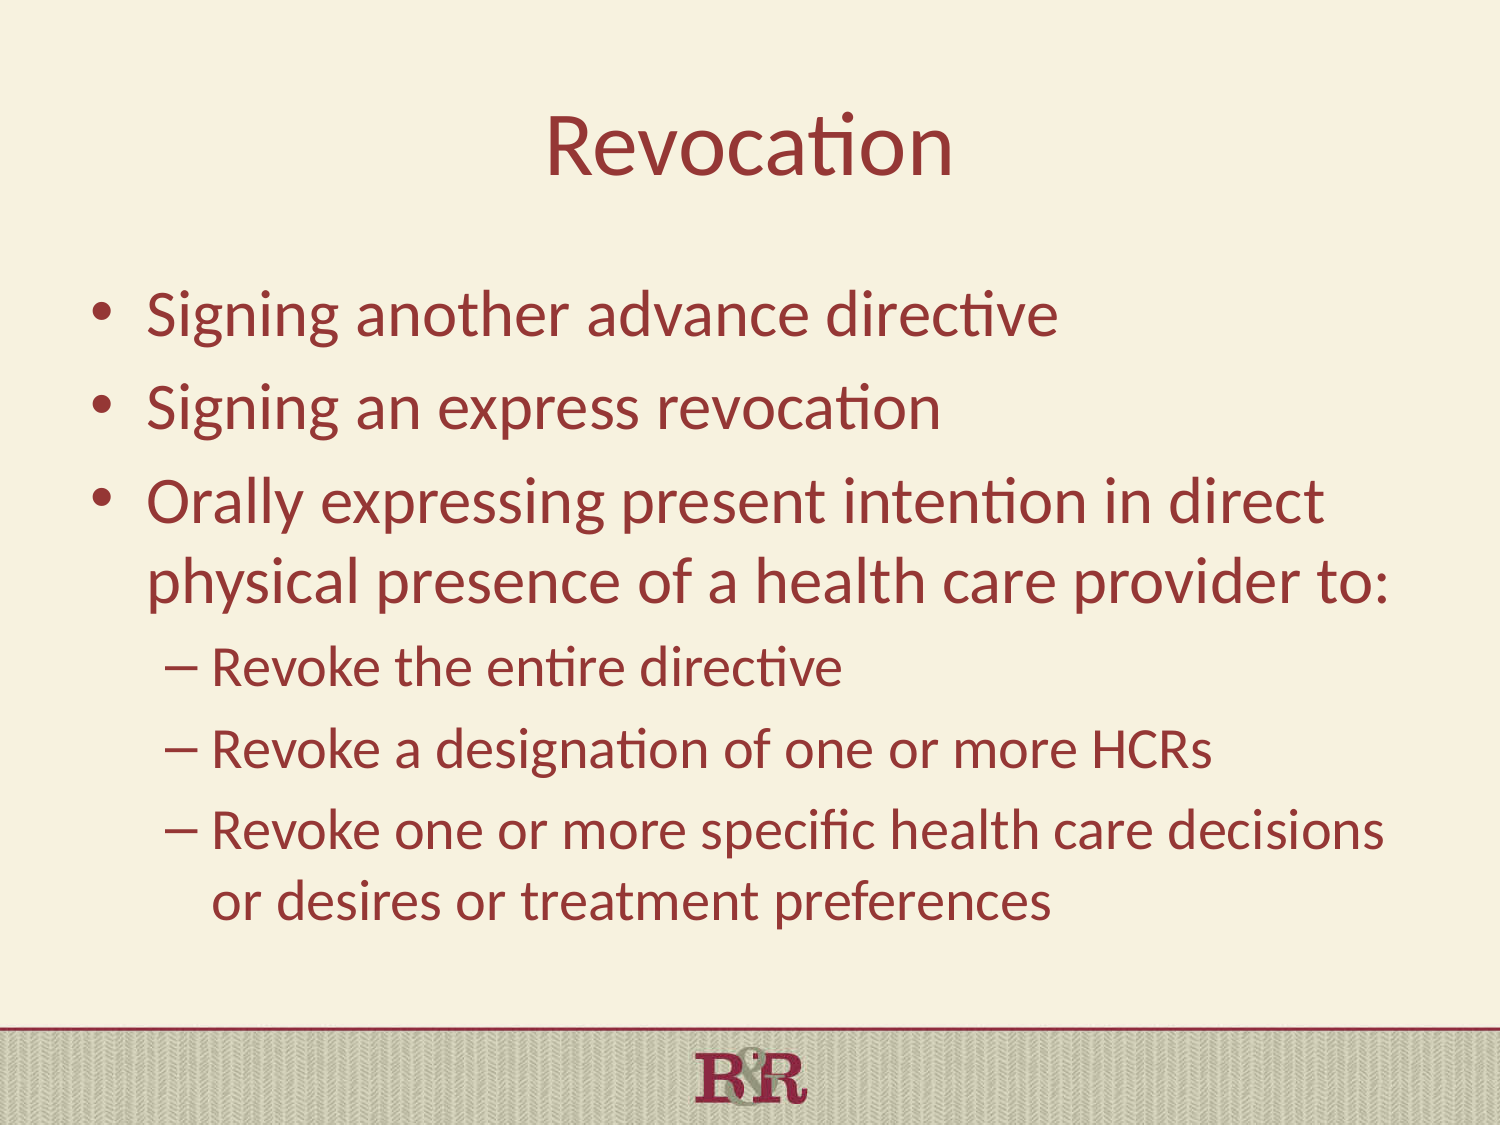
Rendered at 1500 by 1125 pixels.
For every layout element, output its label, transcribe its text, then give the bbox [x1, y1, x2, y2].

picture [0, 0, 1500, 1125]
title Revocation [75, 45, 1425, 233]
list Signing another advance directive Signing an express revocation Orally expressing present intention in direct physical presence of a health care provider to: Revoke the entire directive Revoke a designation of one or more HCRs Revoke one or more specific health care decisions or desires or treatment preferences [75, 262, 1425, 1005]
